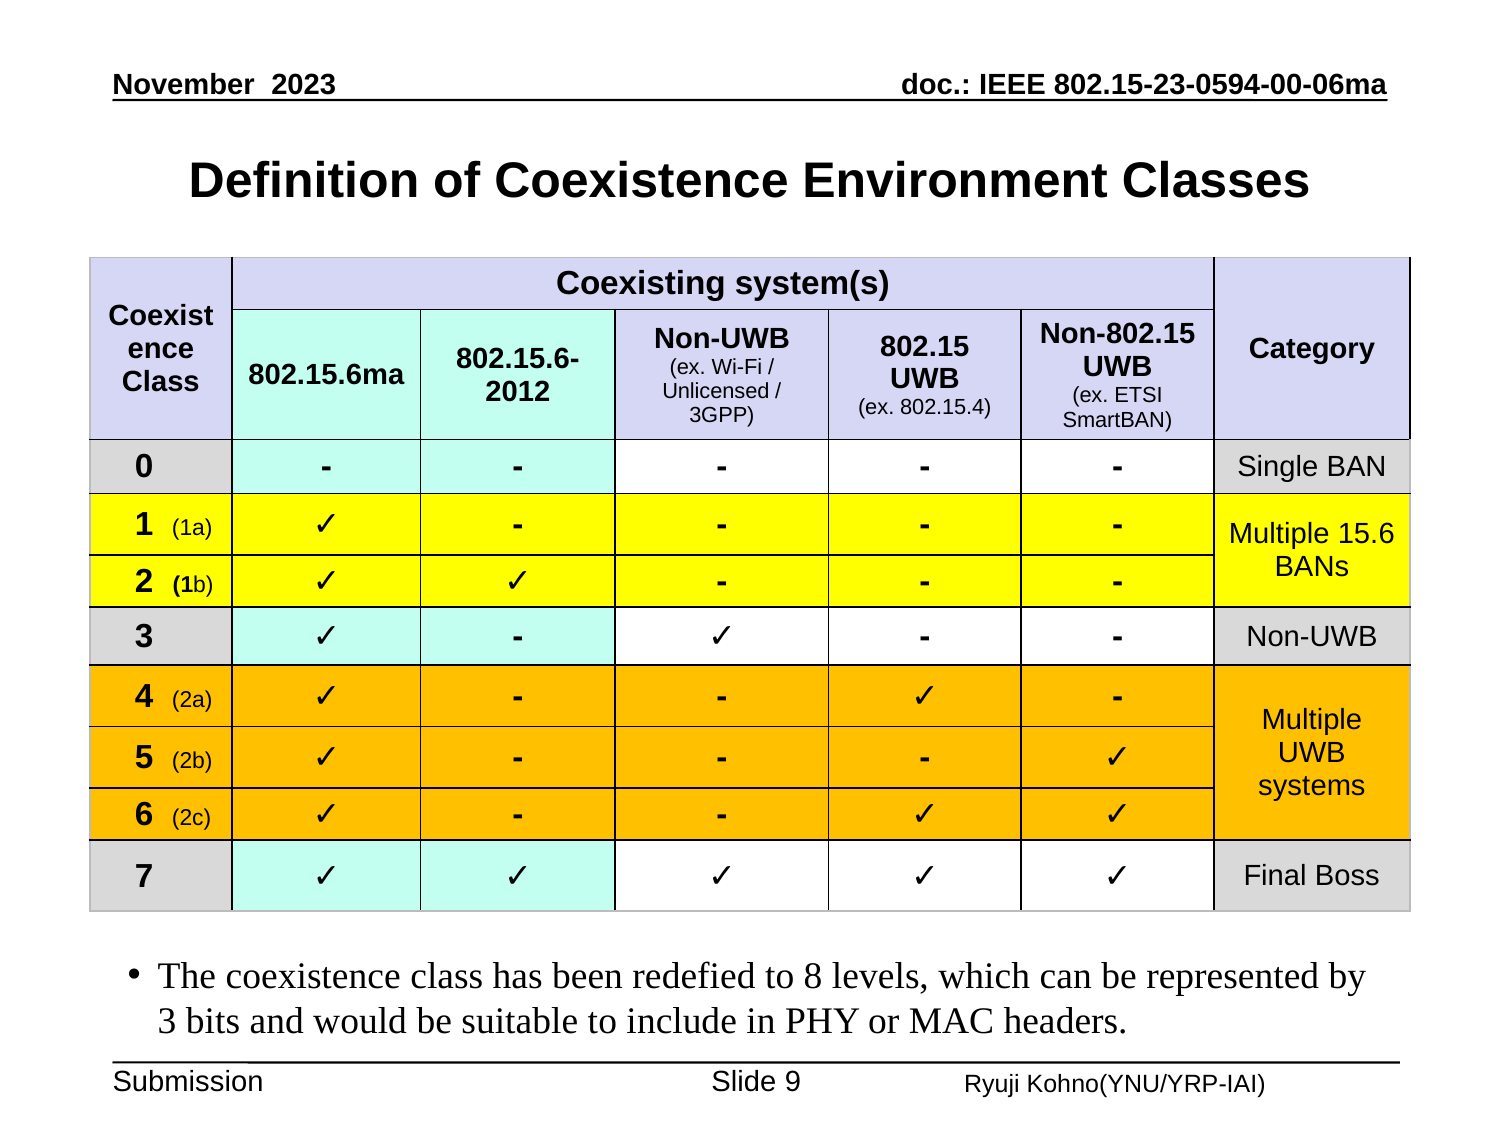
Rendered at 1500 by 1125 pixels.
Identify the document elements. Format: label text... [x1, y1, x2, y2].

table_cell - [829, 608, 1020, 664]
table_cell - [829, 440, 1020, 493]
table_cell 1 (1a) [91, 494, 231, 554]
table_cell ✓ [829, 789, 1020, 839]
table_cell ✓ [233, 666, 420, 726]
table_cell ✓ [829, 841, 1020, 910]
table_cell 3 [91, 608, 231, 664]
table_cell 2 (1b) [91, 556, 231, 606]
table_cell ✓ [233, 789, 420, 839]
slide_number Slide 9 [701, 1063, 811, 1098]
table_cell - [616, 556, 828, 606]
table_cell - [1022, 608, 1213, 664]
table_cell - [233, 440, 420, 493]
table_cell Non-UWB [1215, 608, 1409, 664]
table_cell 6 (2c) [91, 789, 231, 839]
table_cell - [829, 556, 1020, 606]
table_cell ✓ [233, 494, 420, 554]
table_cell - [421, 494, 614, 554]
table_header Coexisting system(s) [233, 258, 1213, 309]
table_cell 802.15 UWB (ex. 802.15.4) [829, 310, 1020, 439]
table_cell - [421, 440, 614, 493]
table_cell - [829, 727, 1020, 787]
table_cell Non-802.15 UWB (ex. ETSI SmartBAN) [1022, 310, 1213, 439]
table_cell 802.15.6-2012 [421, 310, 614, 439]
table_cell Non-UWB (ex. Wi-Fi / Unlicensed / 3GPP) [616, 310, 828, 439]
table_cell ✓ [1022, 727, 1213, 787]
table_cell - [1022, 666, 1213, 726]
table_cell Single BAN [1215, 440, 1409, 493]
table_cell ✓ [616, 841, 828, 910]
table_cell - [1022, 494, 1213, 554]
table_cell - [1022, 556, 1213, 606]
table_cell - [421, 789, 614, 839]
list The coexistence class has been redefied to 8 levels, which can be represented by 3 bits and would be suitable to include in PHY or MAC headers. [112, 943, 1388, 1063]
table_cell ✓ [233, 727, 420, 787]
table_cell - [421, 727, 614, 787]
table_cell ✓ [829, 666, 1020, 726]
table_cell ✓ [233, 608, 420, 664]
table_cell ✓ [616, 608, 828, 664]
table_cell - [829, 494, 1020, 554]
table_cell ✓ [421, 841, 614, 910]
table_cell Final Boss [1215, 841, 1409, 910]
table_cell - [616, 440, 828, 493]
table_cell ✓ [233, 556, 420, 606]
table_cell ✓ [1022, 841, 1213, 910]
table_cell - [421, 666, 614, 726]
table_cell 802.15.6ma [233, 310, 420, 439]
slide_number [112, 64, 375, 100]
table_cell 4 (2a) [91, 666, 231, 726]
table_cell 0 [91, 440, 231, 493]
table_cell ✓ [233, 841, 420, 910]
table_header Coexistence Class [91, 258, 231, 439]
table_cell - [616, 494, 828, 554]
table_cell - [616, 727, 828, 787]
table_cell - [616, 789, 828, 839]
table_cell ✓ [1022, 789, 1213, 839]
table_cell - [1022, 440, 1213, 493]
table_cell Multiple 15.6 BANs [1215, 494, 1409, 606]
table_cell Multiple UWB systems [1215, 666, 1409, 839]
table_cell ✓ [421, 556, 614, 606]
table_cell - [616, 666, 828, 726]
table_cell 7 [91, 841, 231, 910]
table_header Category [1215, 258, 1409, 439]
title Definition of Coexistence Environment Classes [112, 112, 1388, 243]
table_cell - [421, 608, 614, 664]
table_cell 5 (2b) [91, 727, 231, 787]
